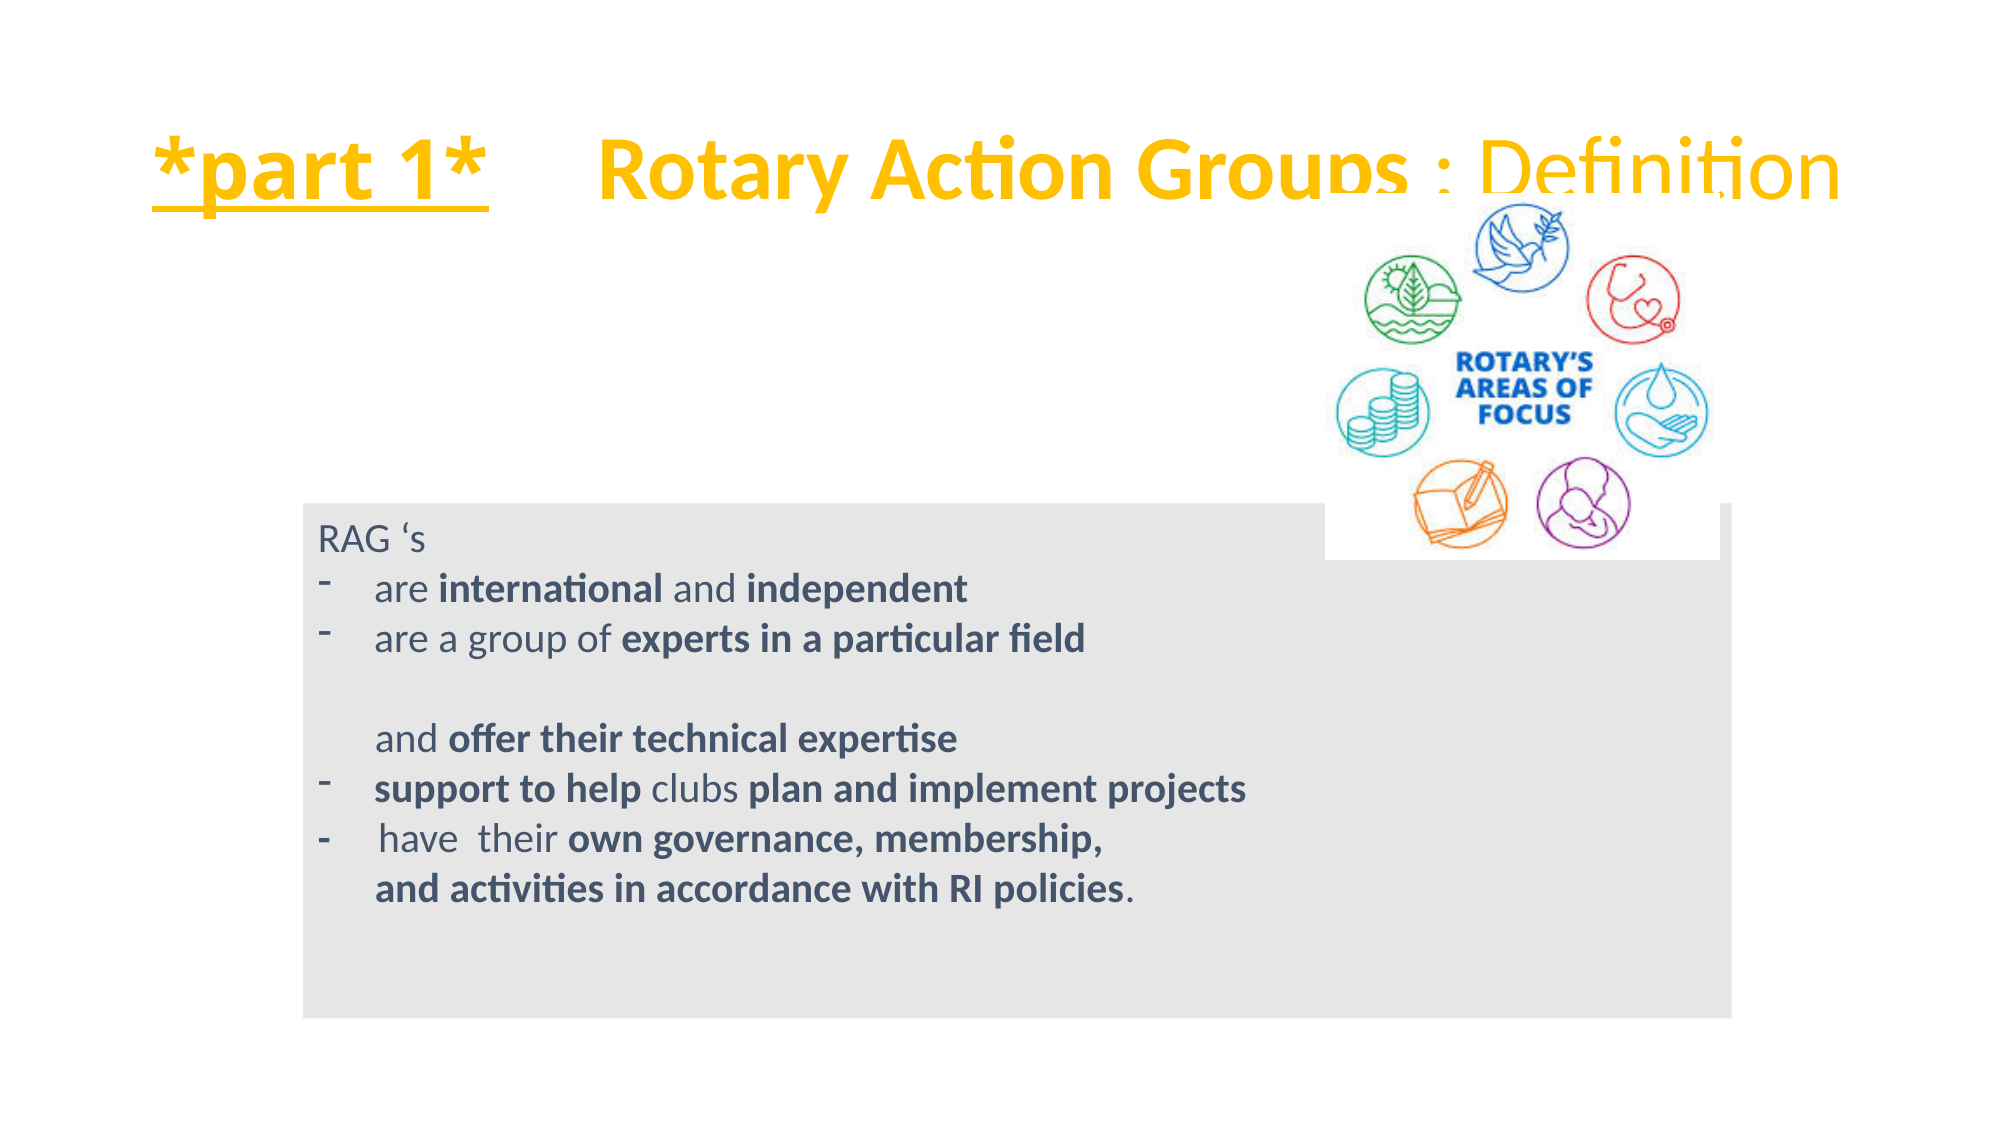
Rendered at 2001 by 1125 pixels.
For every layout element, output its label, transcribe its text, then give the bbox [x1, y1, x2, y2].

picture [1325, 193, 1720, 561]
title *part 1* Rotary Action Groups : Definition [137, 59, 1863, 278]
text_box RAG ‘s are international and independent are a group of experts in a particular field and offer their technical expertise support to help clubs plan and implement projects - have their own governance, membership, and activities in accordance with RI policies. [303, 503, 1732, 1019]
